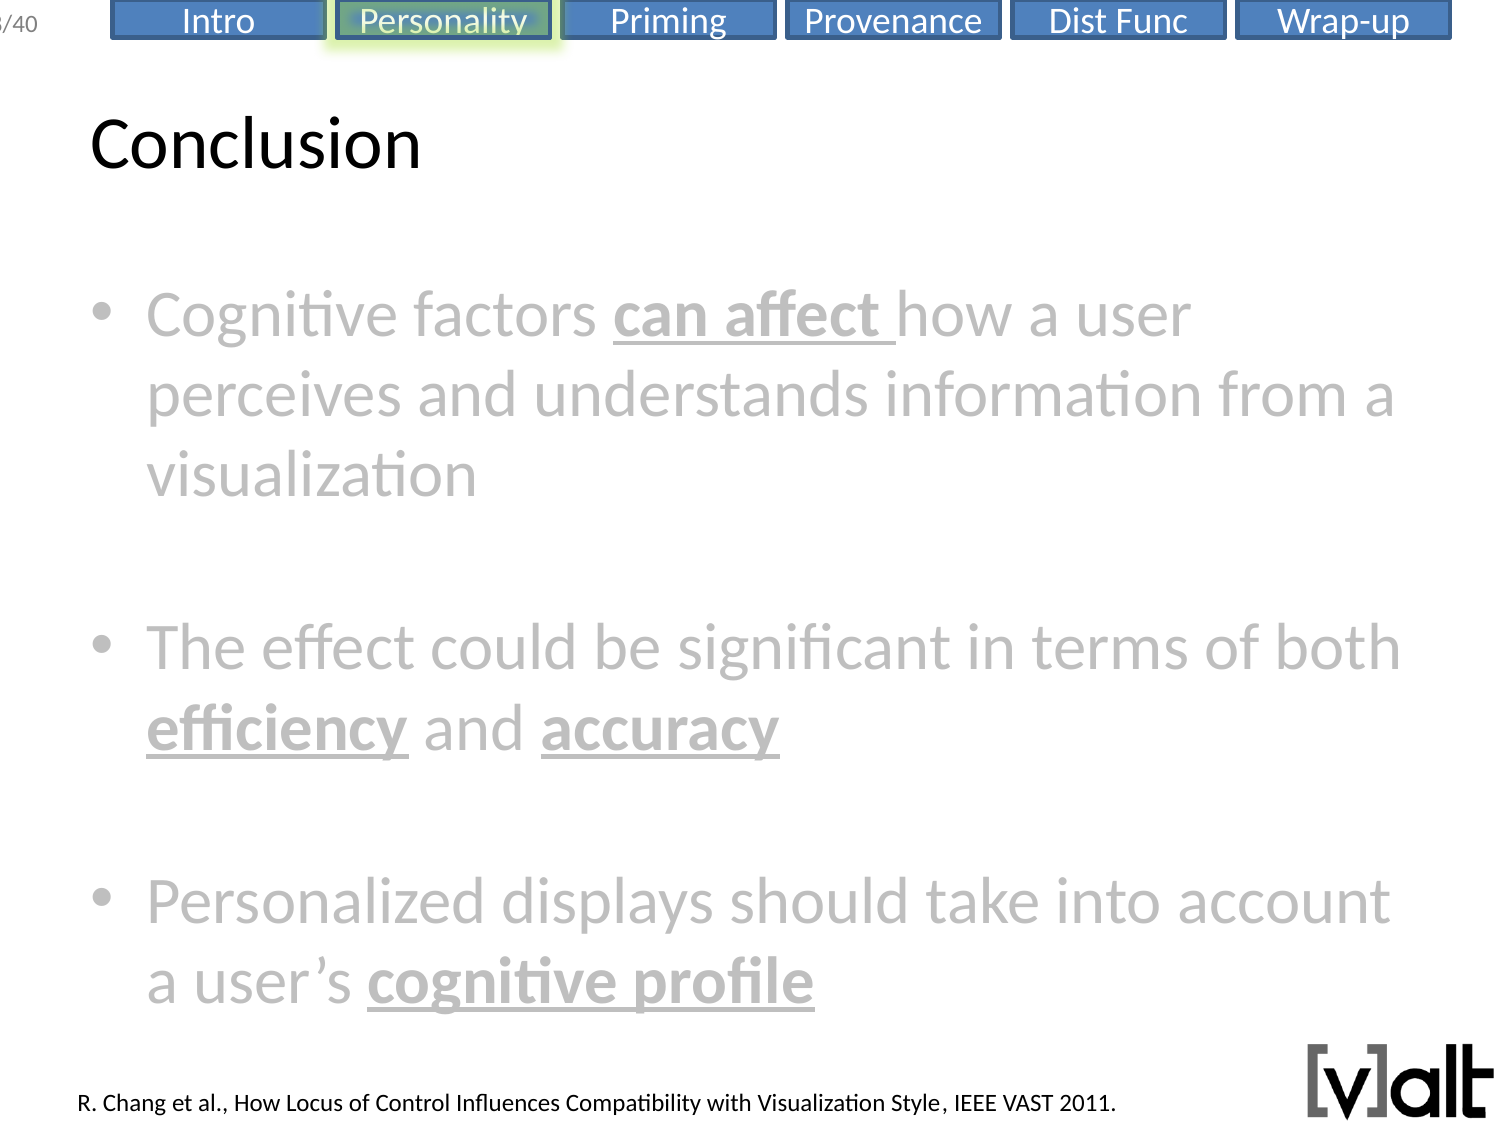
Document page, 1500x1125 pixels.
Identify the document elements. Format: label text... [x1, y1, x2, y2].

list Cognitive factors can affect how a user perceives and understands information from a visualization The effect could be significant in terms of both efficiency and accuracy Personalized displays should take into account a user’s cognitive profile [75, 262, 1425, 1050]
title Conclusion [75, 45, 1425, 233]
text_box [335, 0, 552, 40]
text_box R. Chang et al., How Locus of Control Influences Compatibility with Visualization Style, IEEE VAST 2011. [62, 1079, 1463, 1125]
picture [1299, 1034, 1500, 1125]
